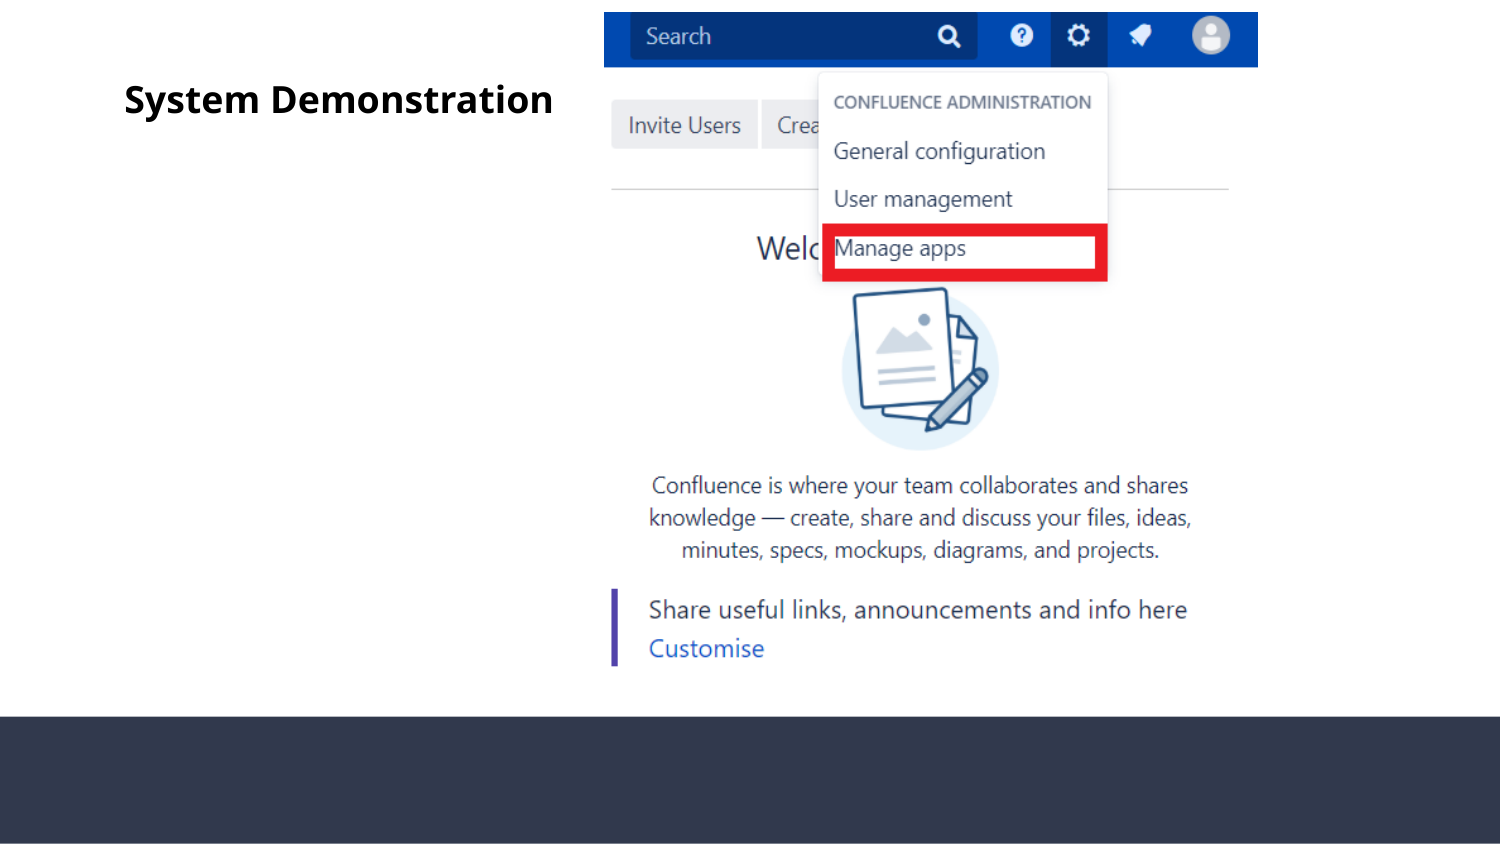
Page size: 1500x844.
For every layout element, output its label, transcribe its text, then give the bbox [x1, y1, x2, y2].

picture [604, 11, 1258, 709]
text_box System Demonstration [109, 61, 599, 159]
